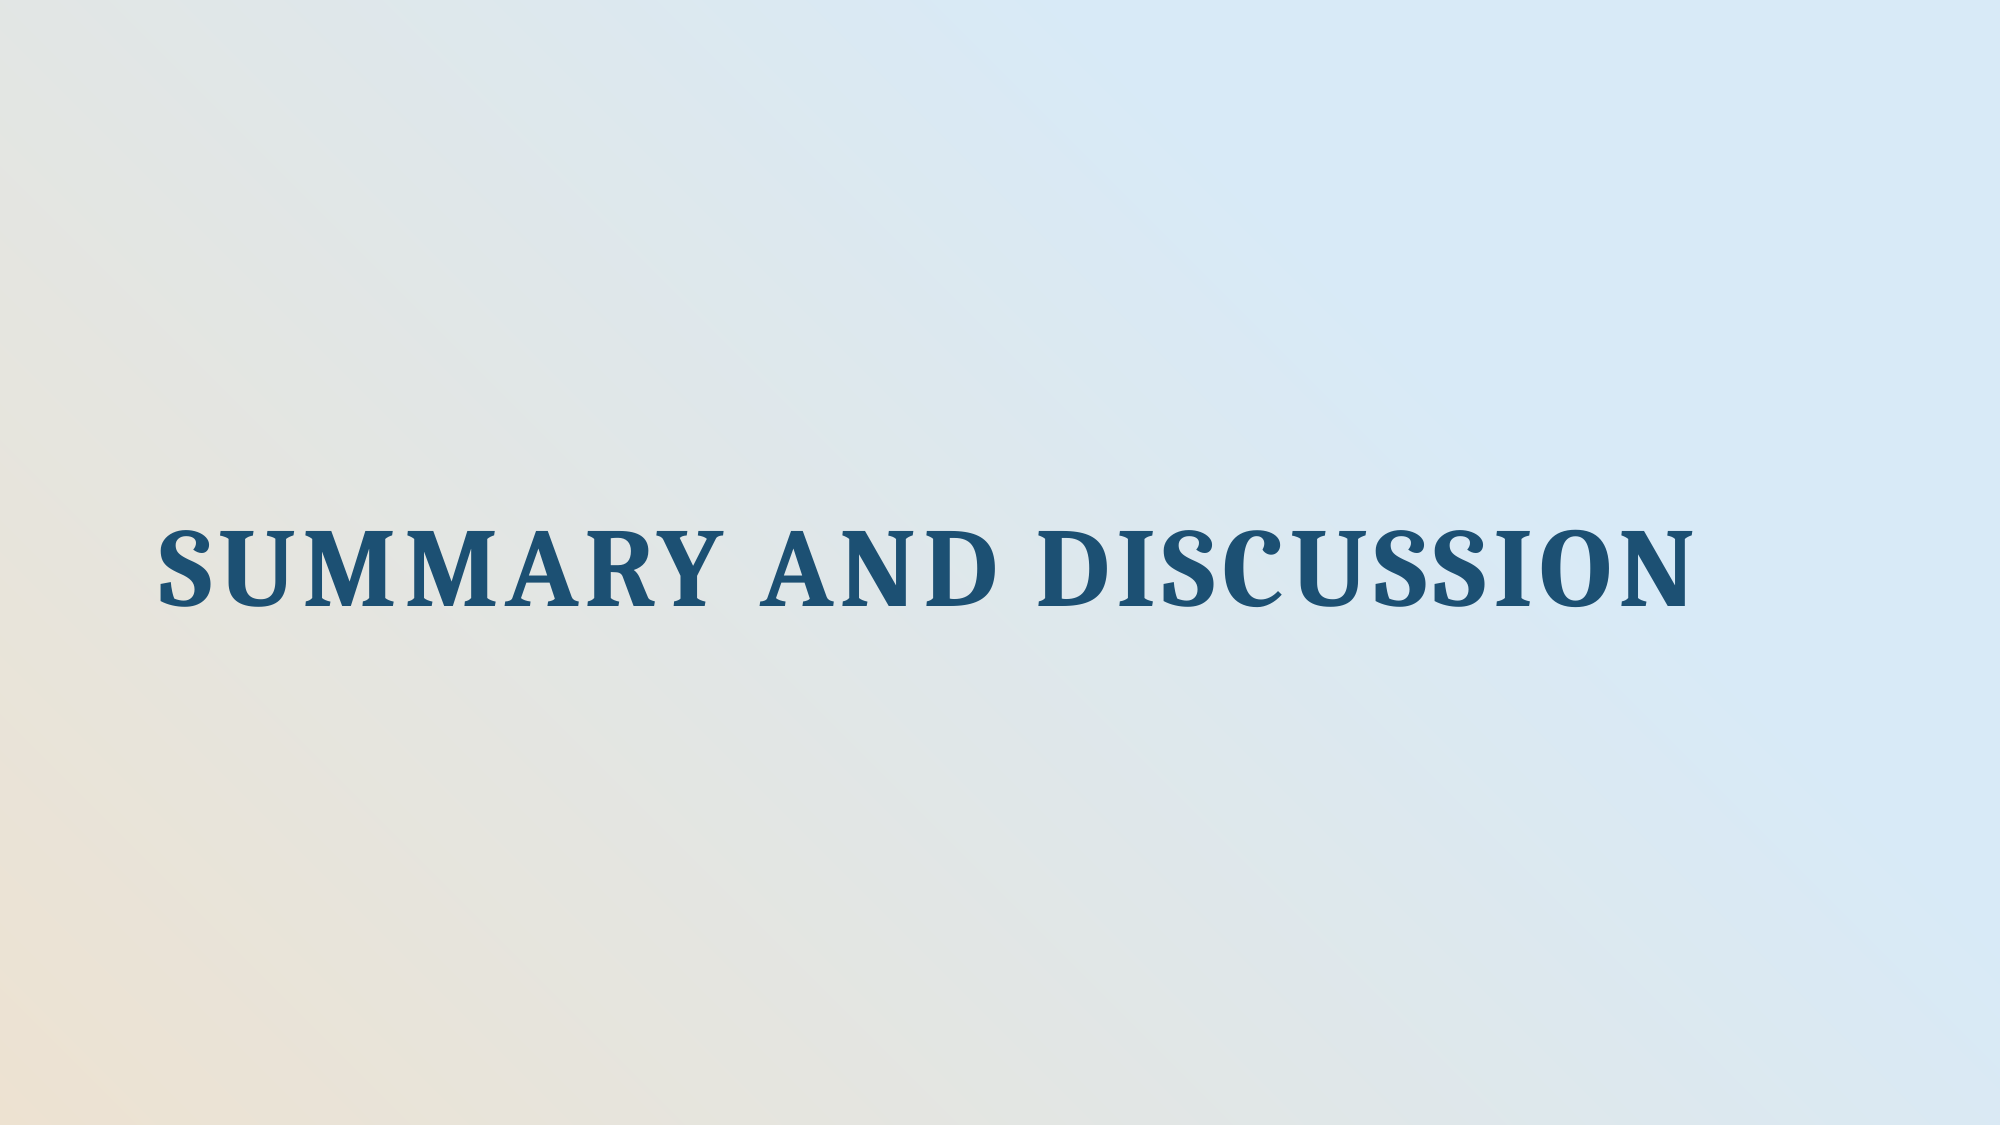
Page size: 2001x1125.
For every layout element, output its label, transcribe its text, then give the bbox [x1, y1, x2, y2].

text_box SUMMARY AND DISCUSSION [144, 486, 1767, 637]
text_box [0, 0, 2000, 1125]
